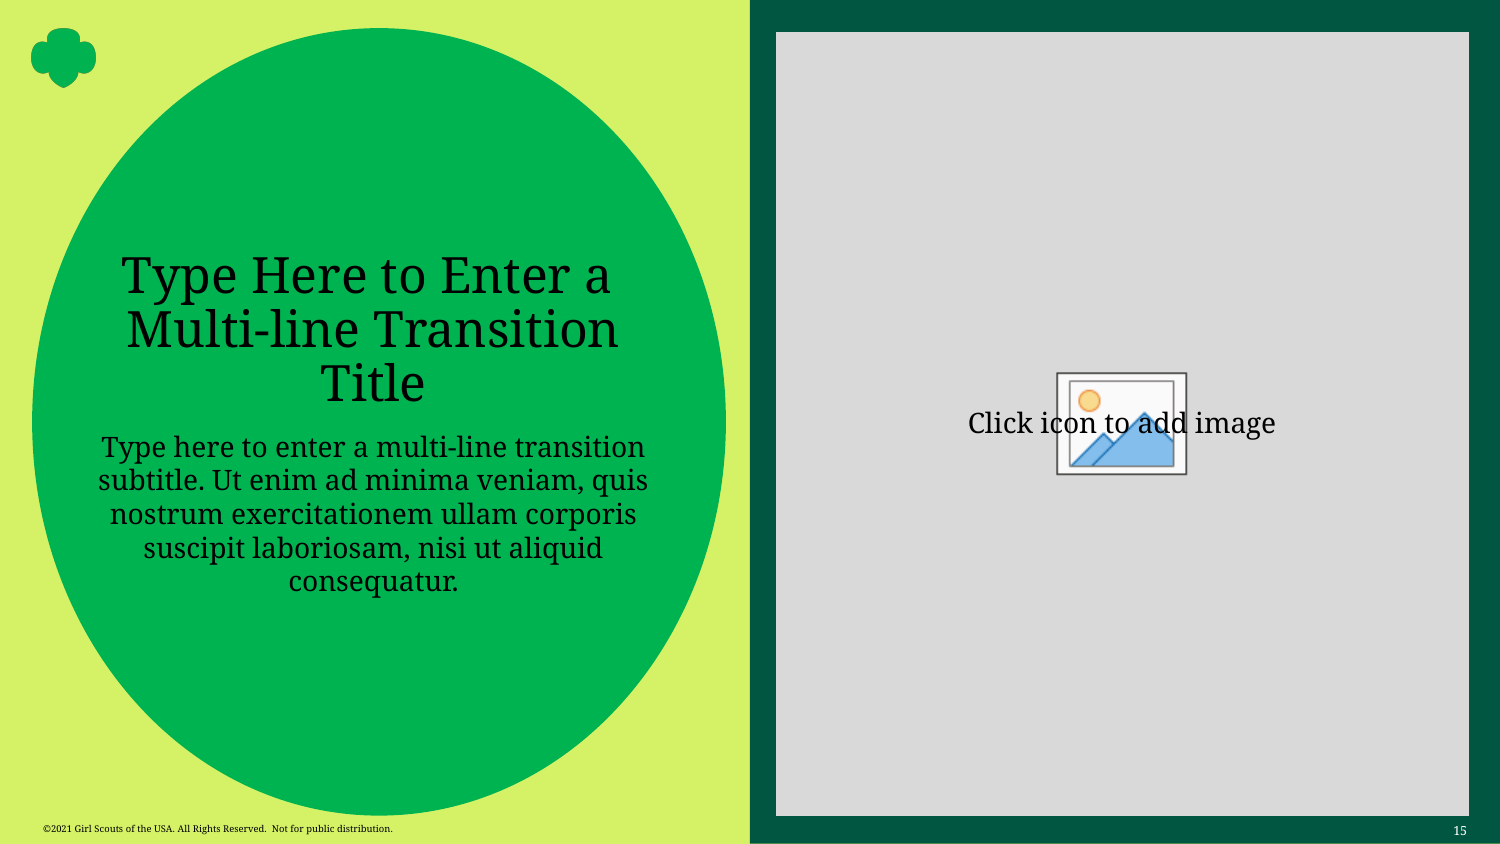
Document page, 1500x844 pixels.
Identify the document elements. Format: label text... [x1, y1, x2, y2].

title Type Here to Enter a Multi-line Transition Title [55, 112, 692, 421]
list Type here to enter a multi-line transition subtitle. Ut enim ad minima veniam, quis nostrum exercitationem ullam corporis suscipit laboriosam, nisi ut aliquid consequatur. [55, 421, 692, 802]
picture [775, 31, 1469, 817]
footer ©2021 Girl Scouts of the USA. All Rights Reserved. Not for public distribution. [28, 818, 959, 844]
picture [31, 28, 96, 88]
slide_number 15 [1391, 815, 1483, 844]
